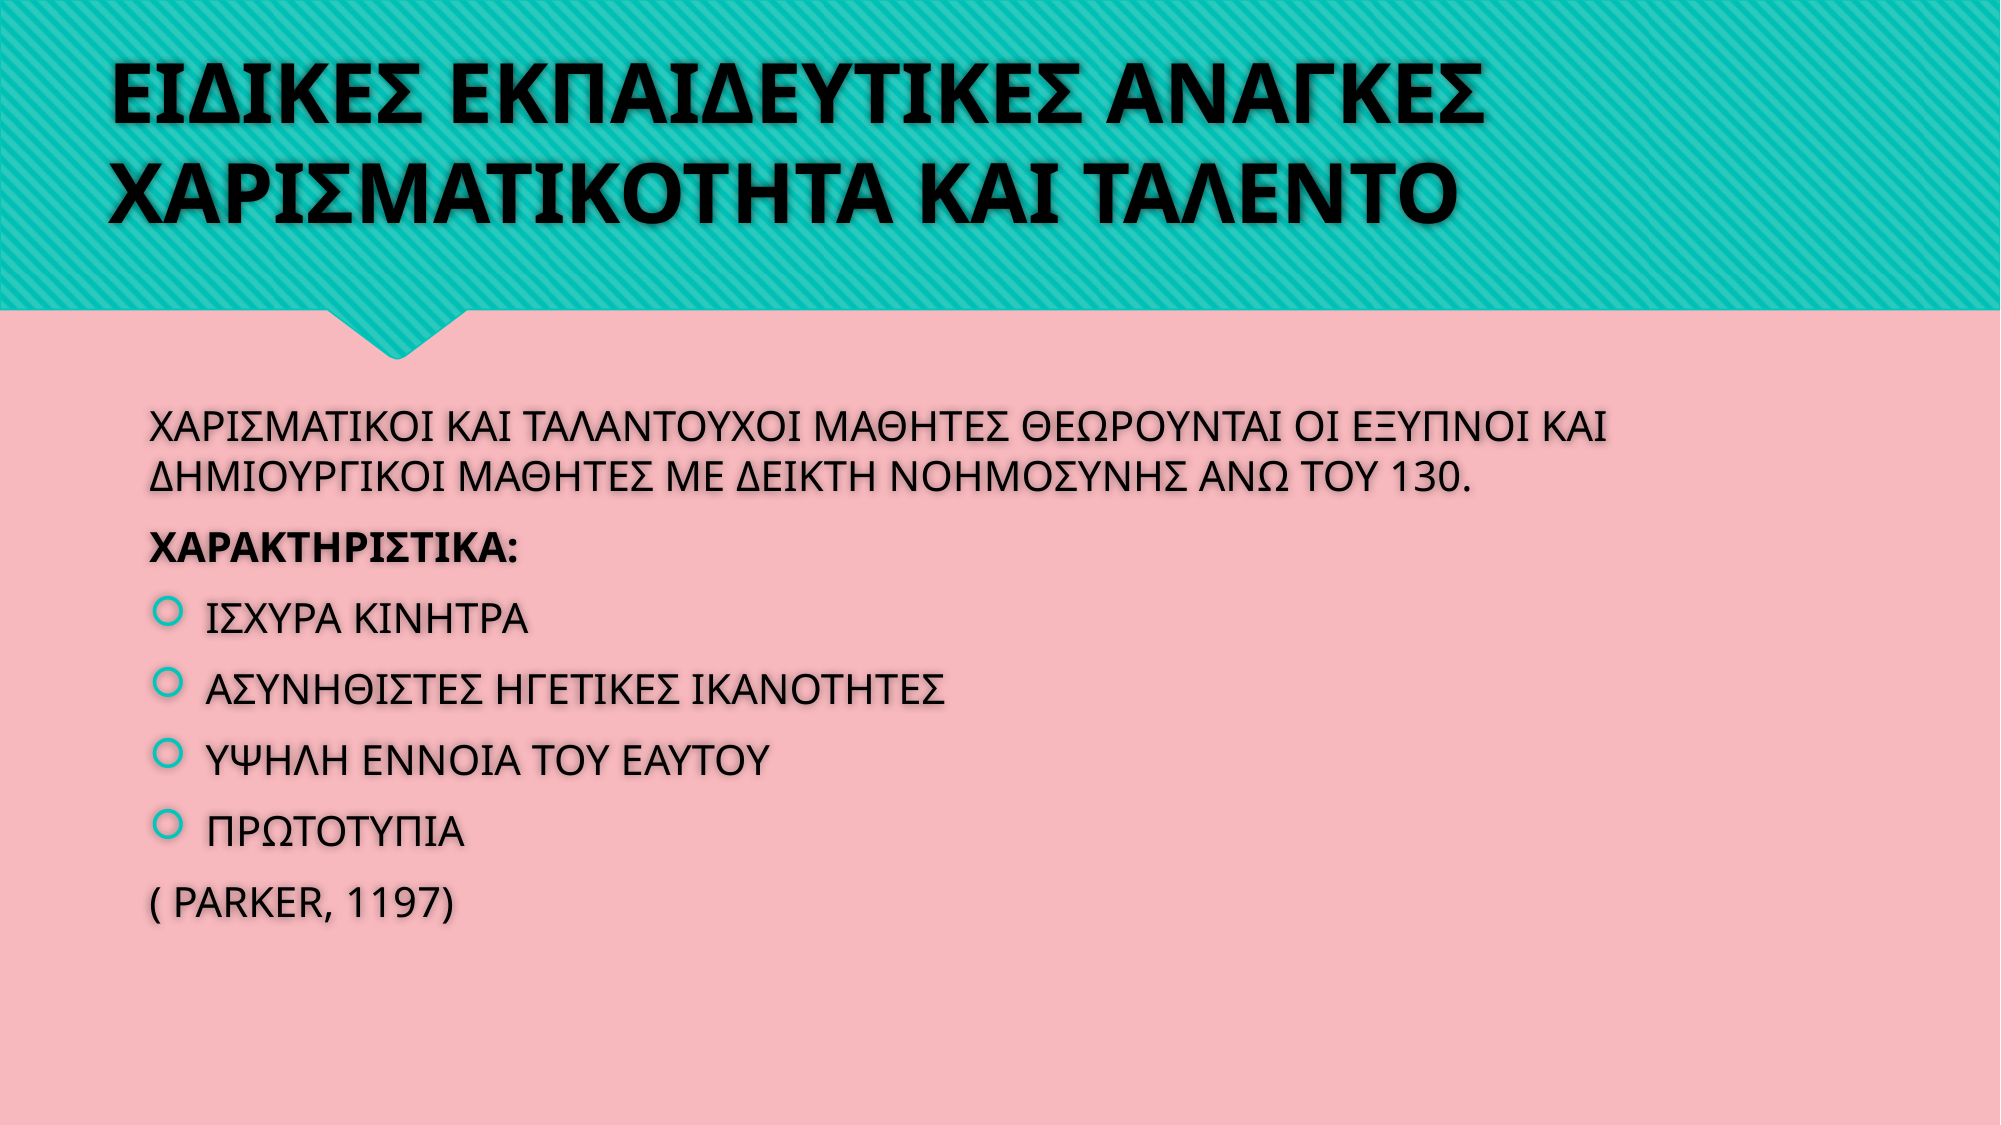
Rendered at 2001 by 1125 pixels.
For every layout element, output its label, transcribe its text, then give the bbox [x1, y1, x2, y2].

title ΕΙΔΙΚΕΣ ΕΚΠΑΙΔΕΥΤΙΚΕΣ ΑΝΑΓΚΕΣ ΧΑΡΙΣΜΑΤΙΚΟΤΗΤΑ ΚΑΙ ΤΑΛΕΝΤΟ [93, 130, 1819, 348]
list ΧΑΡΙΣΜΑΤΙΚΟΙ ΚΑΙ ΤΑΛΑΝΤΟΥΧΟΙ ΜΑΘΗΤΕΣ ΘΕΩΡΟΥΝΤΑΙ ΟΙ ΕΞΥΠΝΟΙ ΚΑΙ ΔΗΜΙΟΥΡΓΙΚΟΙ ΜΑΘΗΤΕΣ ΜΕ ΔΕΙΚΤΗ ΝΟΗΜΟΣΥΝΗΣ ΑΝΩ ΤΟΥ 130. ΧΑΡΑΚΤΗΡΙΣΤΙΚΑ: ΙΣΧΥΡΑ ΚΙΝΗΤΡΑ ΑΣΥΝΗΘΙΣΤΕΣ ΗΓΕΤΙΚΕΣ ΙΚΑΝΟΤΗΤΕΣ ΥΨΗΛΗ ΕΝΝΟΙΑ ΤΟΥ ΕΑΥΤΟΥ ΠΡΩΤΟΤΥΠΙΑ ( PARKER, 1197) [134, 364, 1866, 962]
